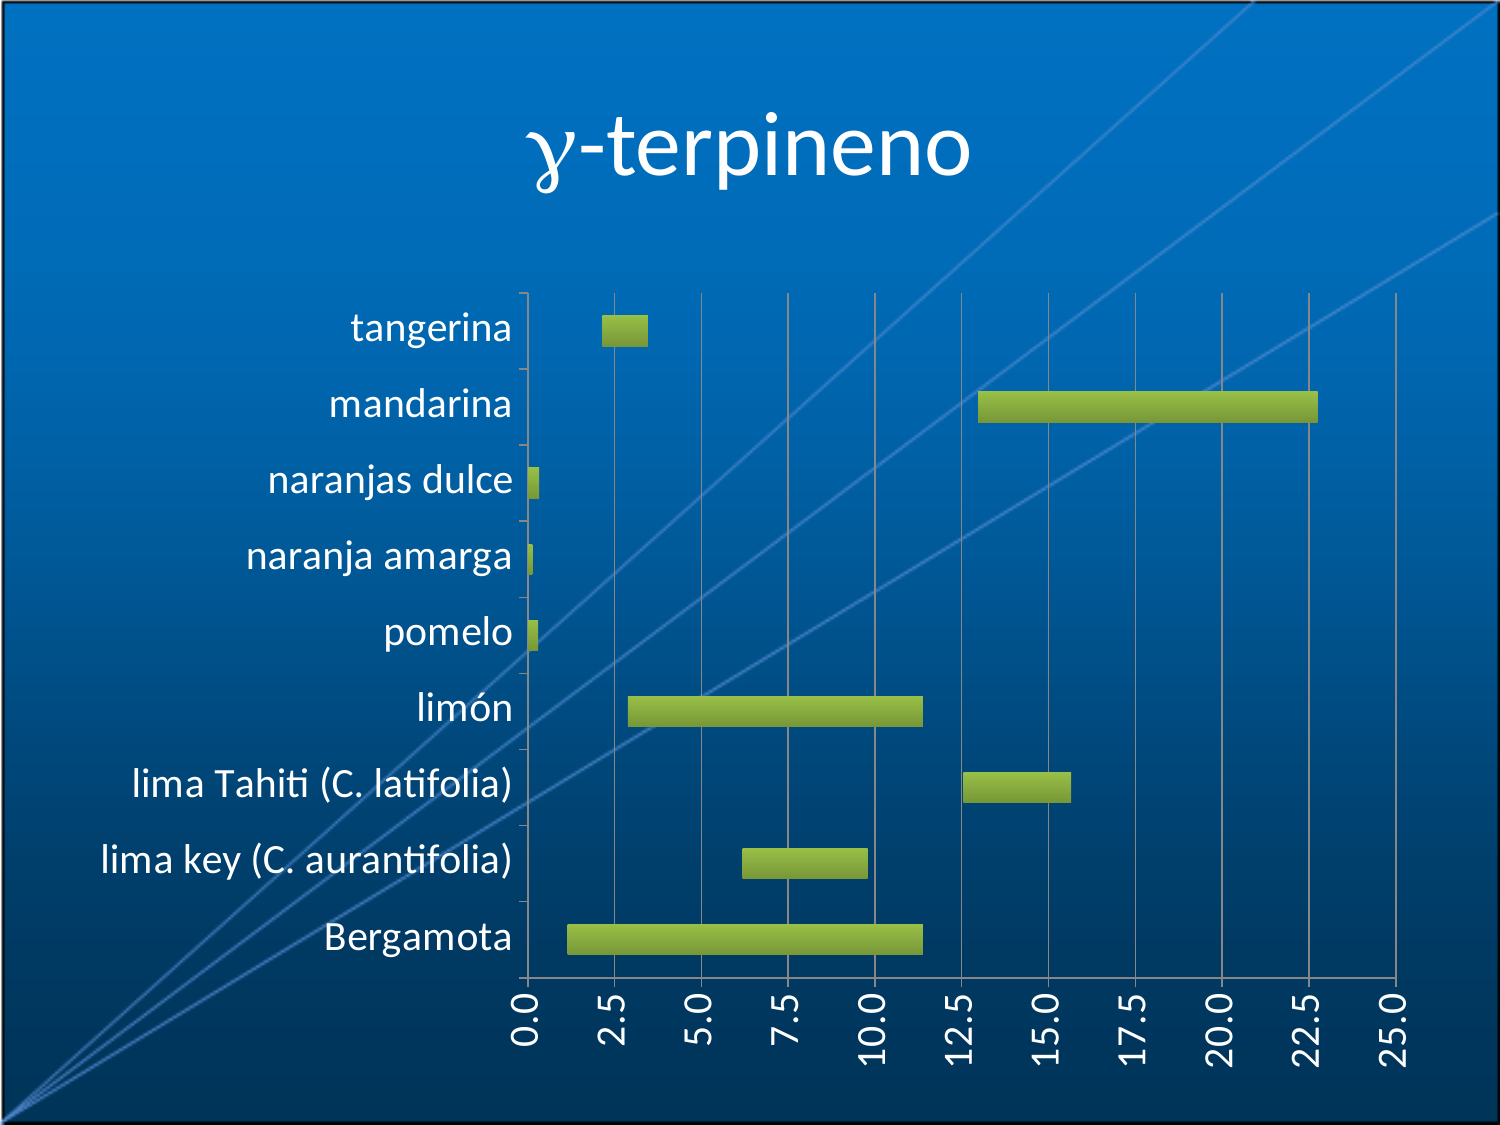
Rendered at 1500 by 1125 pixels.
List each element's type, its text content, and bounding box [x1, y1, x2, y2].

picture [0, 0, 1500, 1125]
title g-terpineno [74, 44, 1426, 233]
chart [72, 276, 1445, 1086]
